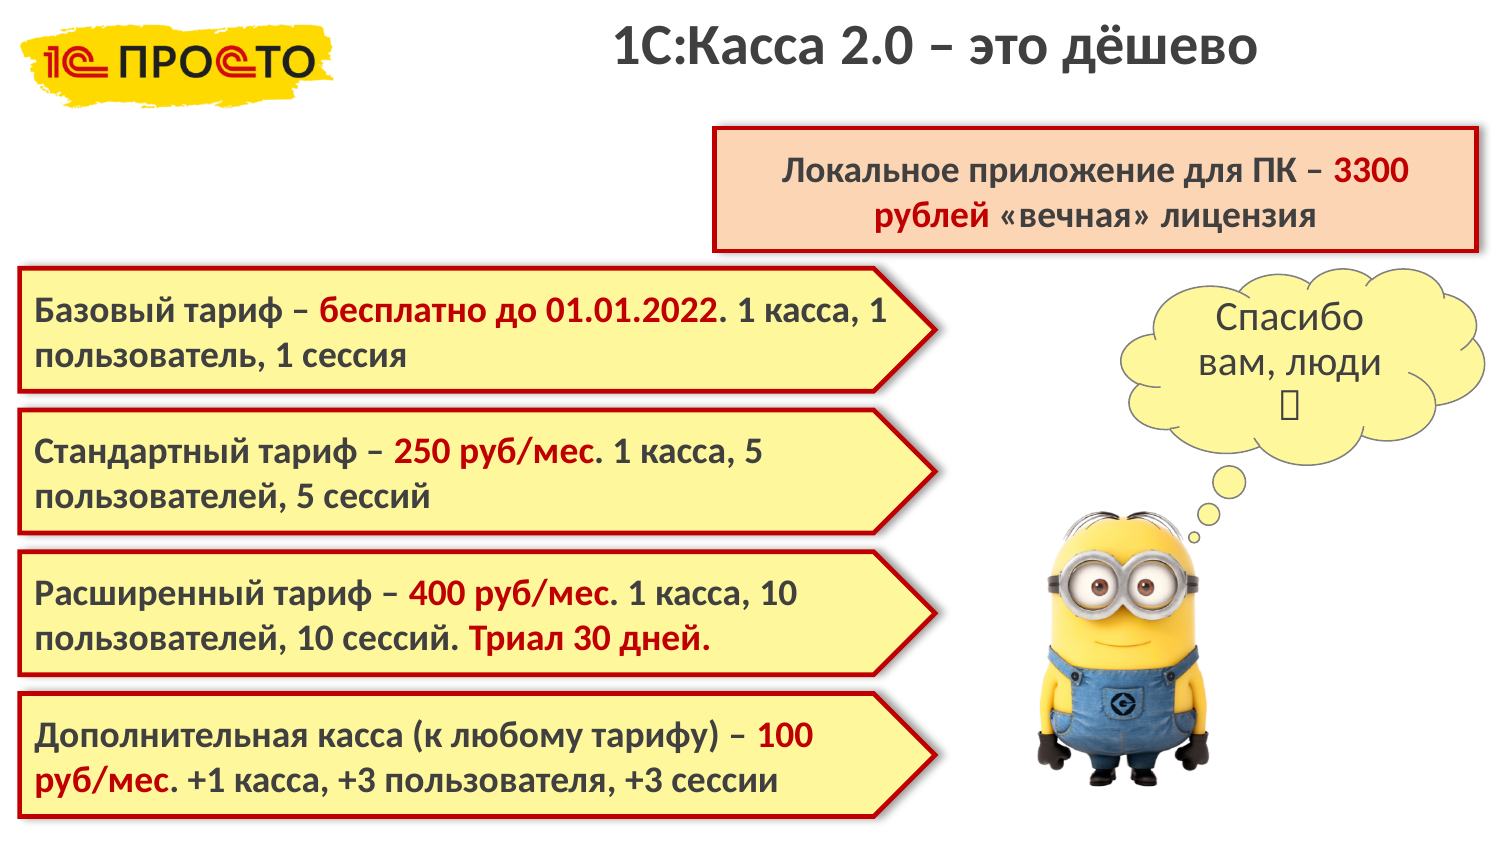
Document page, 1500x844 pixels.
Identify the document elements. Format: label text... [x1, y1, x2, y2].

picture [1033, 504, 1212, 789]
text_box Дополнительная касса (к любому тарифу) – 100 руб/мес. +1 касса, +3 пользователя, +3 сессии [19, 693, 936, 817]
text_box Спасибо вам, люди  [1120, 268, 1485, 466]
picture [17, 18, 337, 113]
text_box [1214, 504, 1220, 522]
text_box Базовый тариф – бесплатно до 01.01.2022. 1 касса, 1 пользователь, 1 сессия [19, 268, 936, 392]
text_box 1C:Касса 2.0 – это дёшево [371, 0, 1499, 92]
text_box Расширенный тариф – 400 руб/мес. 1 касса, 10 пользователей, 10 сессий. Триал 30 дней. [19, 551, 936, 675]
text_box Локальное приложение для ПК – 3300 рублей «вечная» лицензия [714, 128, 1477, 251]
text_box Стандартный тариф – 250 руб/мес. 1 касса, 5 пользователей, 5 сессий [19, 410, 936, 533]
text_box Спасибо вам, люди  [1212, 465, 1246, 499]
